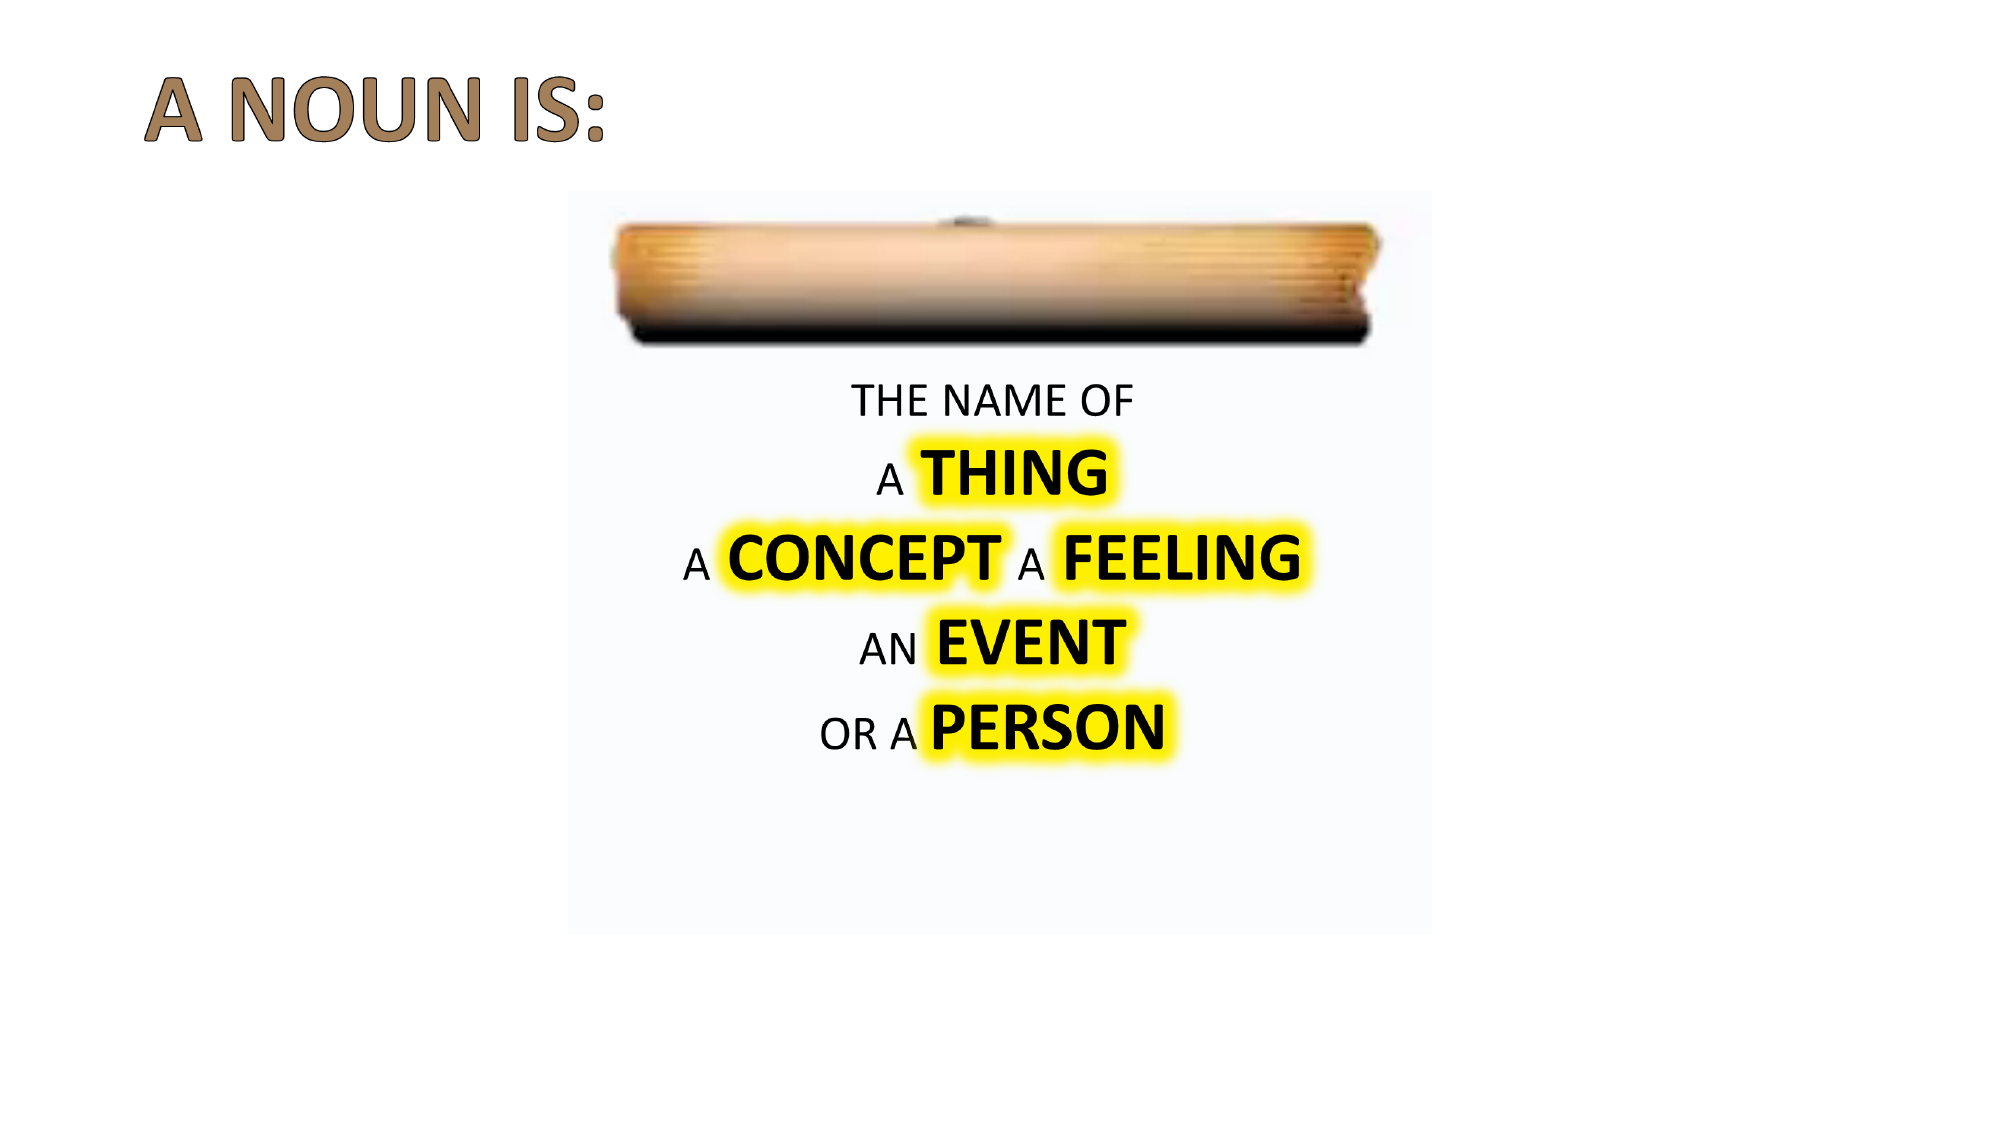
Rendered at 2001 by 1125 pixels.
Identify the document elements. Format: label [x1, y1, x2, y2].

text_box [567, 190, 1433, 935]
picture [649, 354, 1378, 842]
picture [133, 43, 631, 173]
